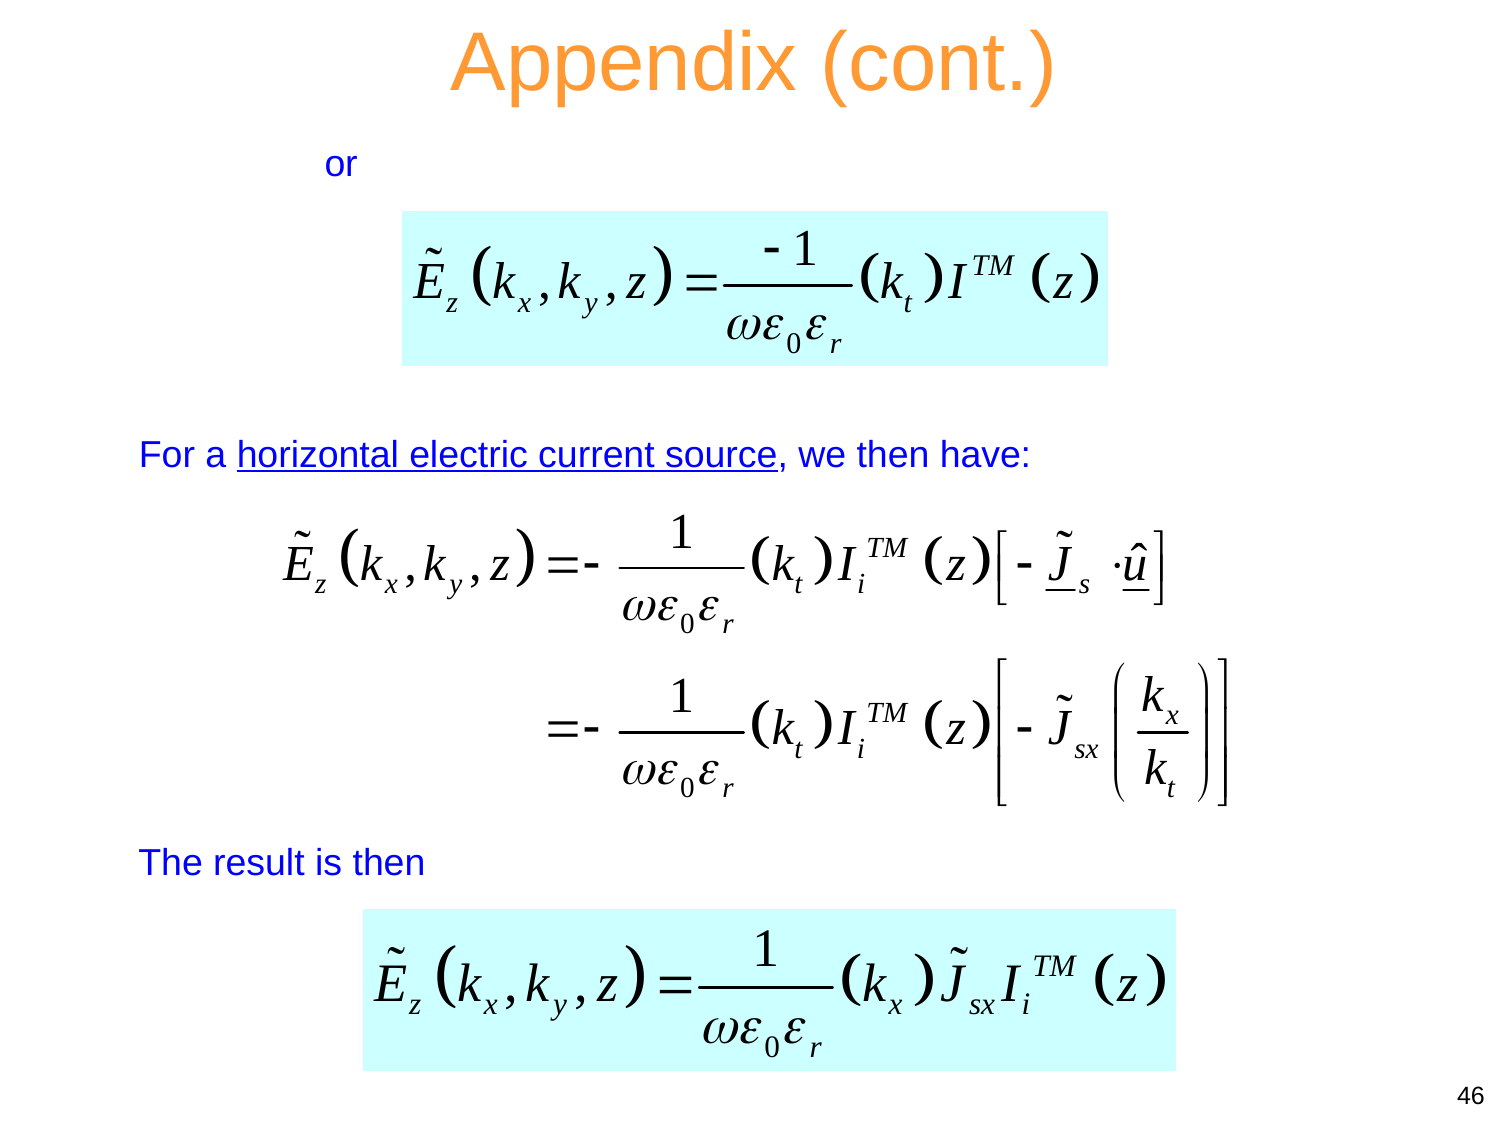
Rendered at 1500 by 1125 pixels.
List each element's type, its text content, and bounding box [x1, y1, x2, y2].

text_box or [309, 131, 394, 192]
slide_number 46 [1149, 1065, 1500, 1125]
text_box For a horizontal electric current source, we then have: [124, 422, 1172, 483]
text_box Appendix (cont.) [31, 0, 1477, 115]
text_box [271, 498, 1251, 817]
text_box The result is then [123, 830, 501, 891]
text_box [362, 908, 1177, 1072]
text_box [401, 210, 1109, 367]
